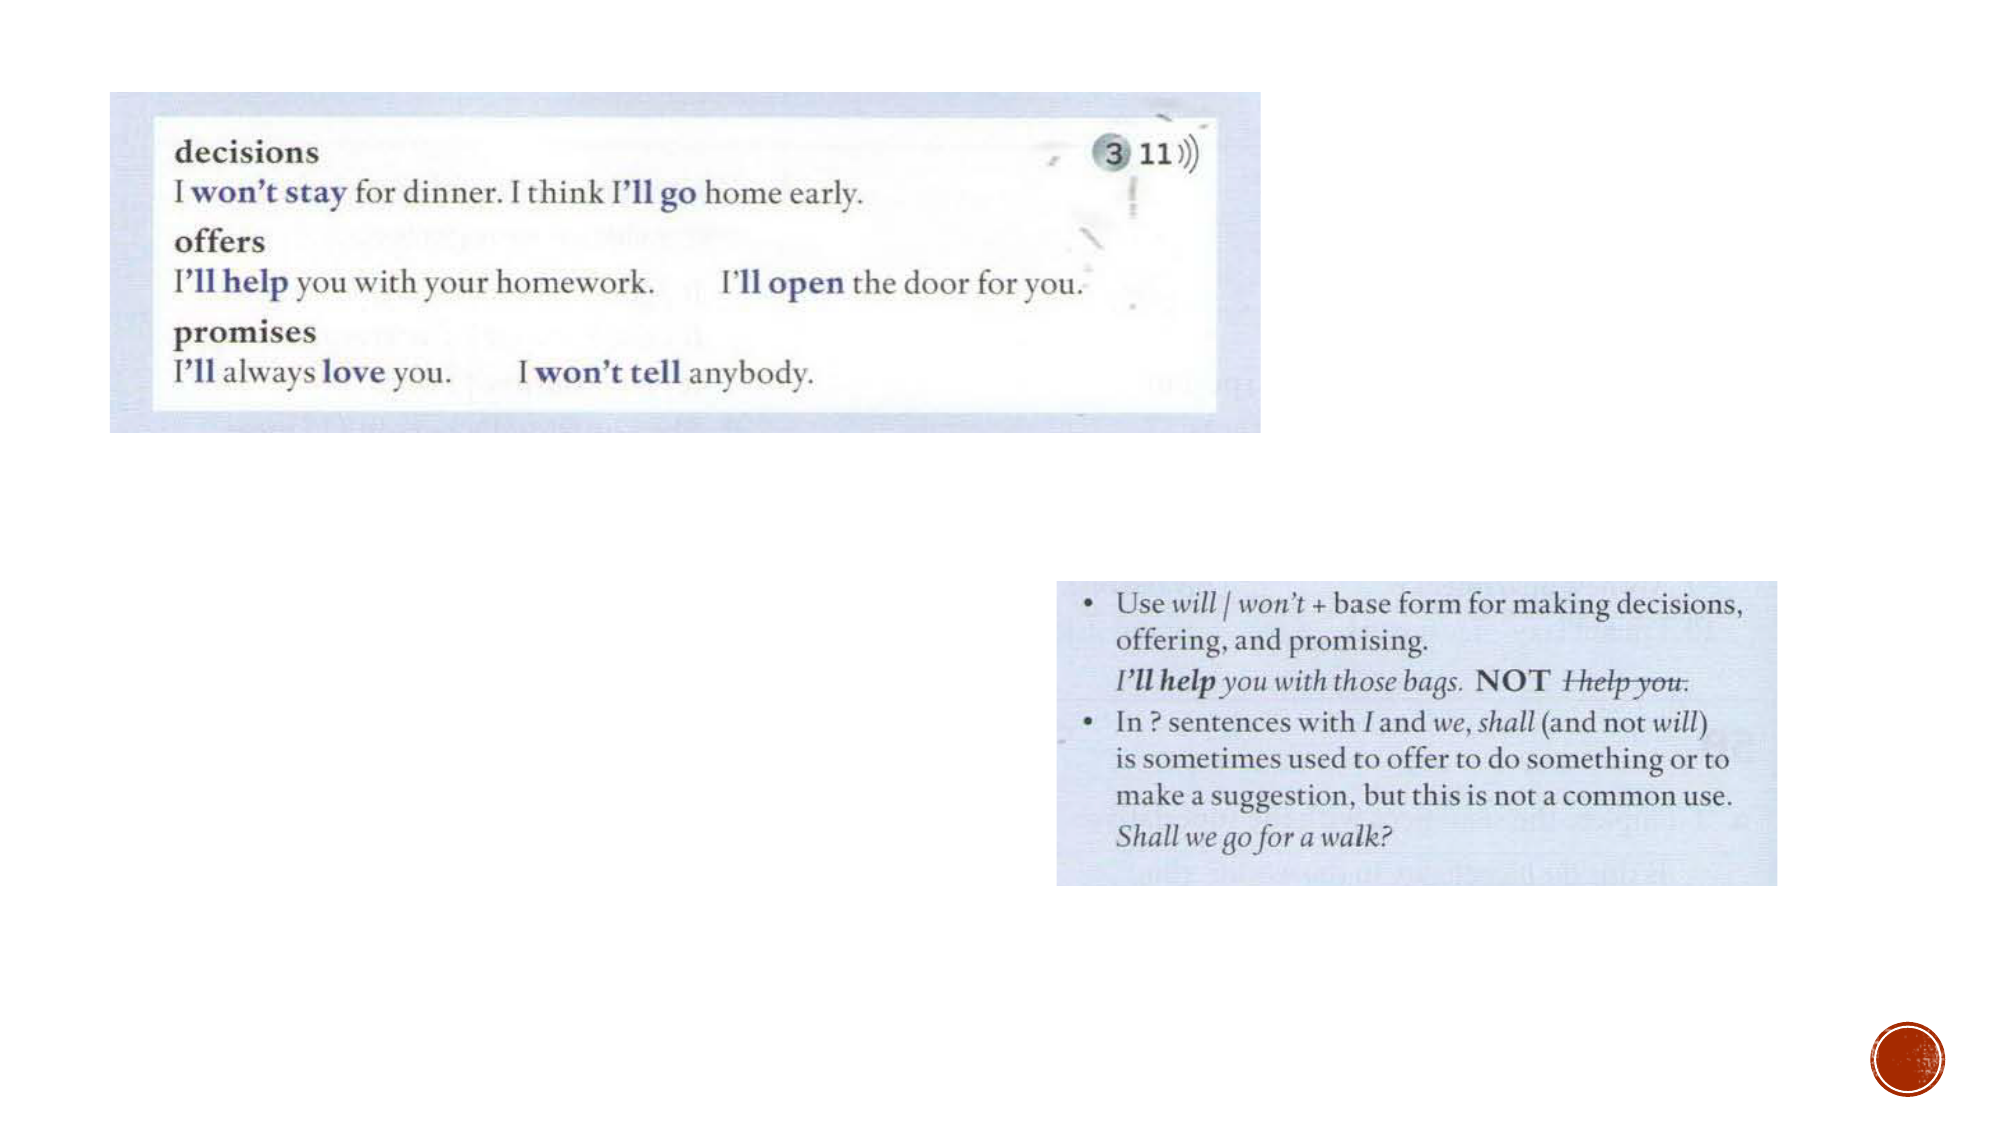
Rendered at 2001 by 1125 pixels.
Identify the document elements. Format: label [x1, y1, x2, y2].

picture [1059, 584, 1776, 885]
picture [115, 98, 1259, 431]
